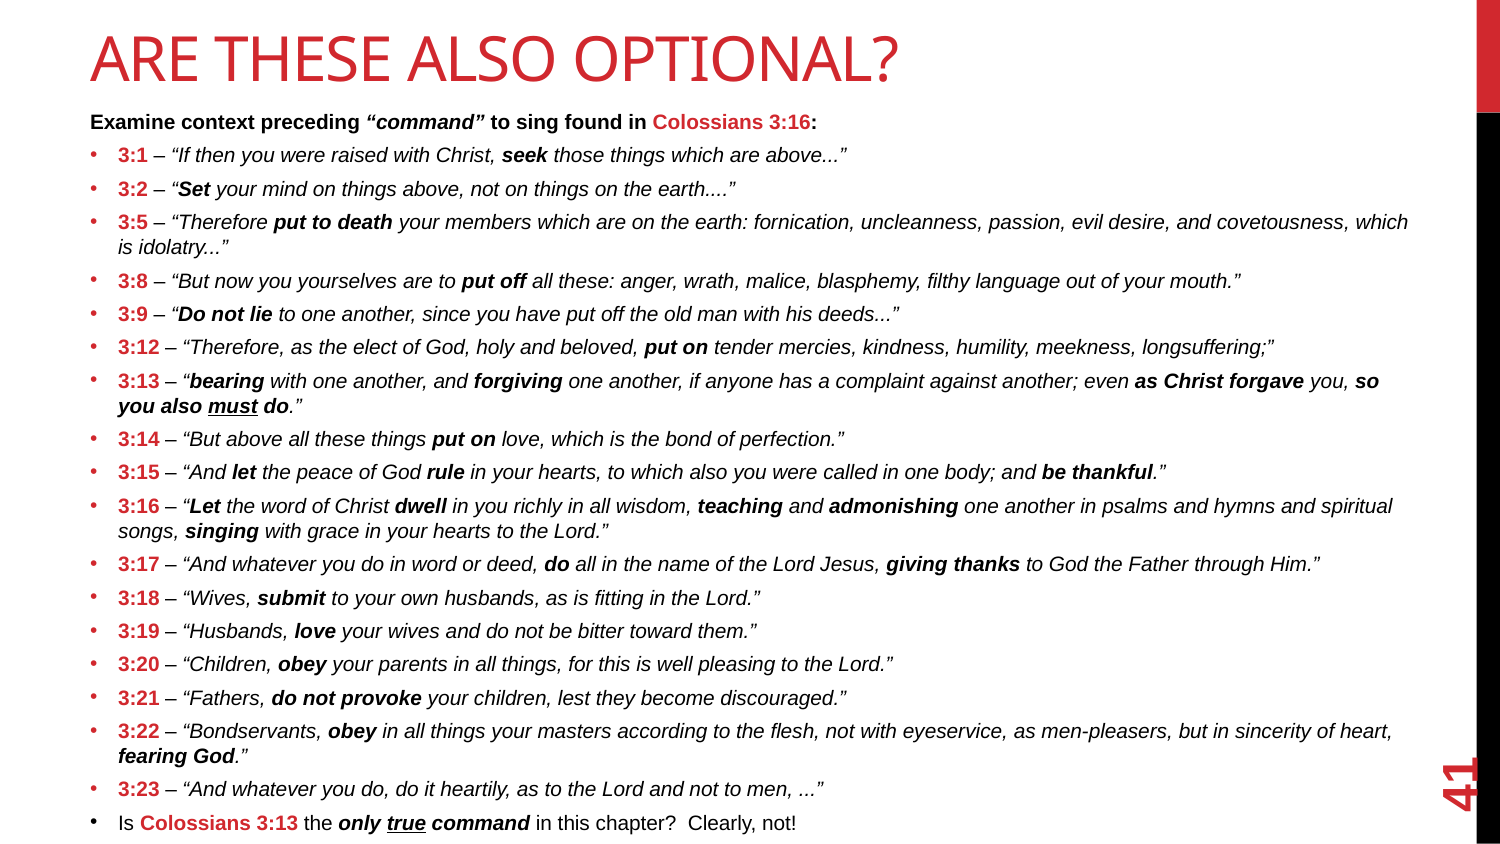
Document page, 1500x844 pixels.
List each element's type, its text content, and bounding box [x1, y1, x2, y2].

slide_number 41 [1427, 665, 1488, 828]
list Examine context preceding “command” to sing found in Colossians 3:16: 3:1 – “If then you were raised with Christ, seek those things which are above...” 3:2 – “Set your mind on things above, not on things on the earth....” 3:5 – “Therefore put to death your members which are on the earth: fornication, uncleanness, passion, evil desire, and covetousness, which is idolatry...” 3:8 – “But now you yourselves are to put off all these: anger, wrath, malice, blasphemy, filthy language out of your mouth.” 3:9 – “Do not lie to one another, since you have put off the old man with his deeds...” 3:12 – “Therefore, as the elect of God, holy and beloved, put on tender mercies, kindness, humility, meekness, longsuffering;” 3:13 – “bearing with one another, and forgiving one another, if anyone has a complaint against another; even as Christ forgave you, so you also must do.” 3:14 – “But above all these things put on love, which is the bond of perfection.” 3:15 – “And let the peace of God rule in your hearts, to which also you were called in one body; and be thankful.” 3:16 – “Let the word of Christ dwell in you richly in all wisdom, teaching and admonishing one another in psalms and hymns and spiritual songs, singing with grace in your hearts to the Lord.” 3:17 – “And whatever you do in word or deed, do all in the name of the Lord Jesus, giving thanks to God the Father through Him.” 3:18 – “Wives, submit to your own husbands, as is fitting in the Lord.” 3:19 – “Husbands, love your wives and do not be bitter toward them.” 3:20 – “Children, obey your parents in all things, for this is well pleasing to the Lord.” 3:21 – “Fathers, do not provoke your children, lest they become discouraged.” 3:22 – “Bondservants, obey in all things your masters according to the flesh, not with eyeservice, as men-pleasers, but in sincerity of heart, fearing God.” 3:23 – “And whatever you do, do it heartily, as to the Lord and not to men, ...” Is Colossians 3:13 the only true command in this chapter? Clearly, not! [75, 101, 1425, 811]
title Are These Also Optional? [75, 11, 1425, 101]
